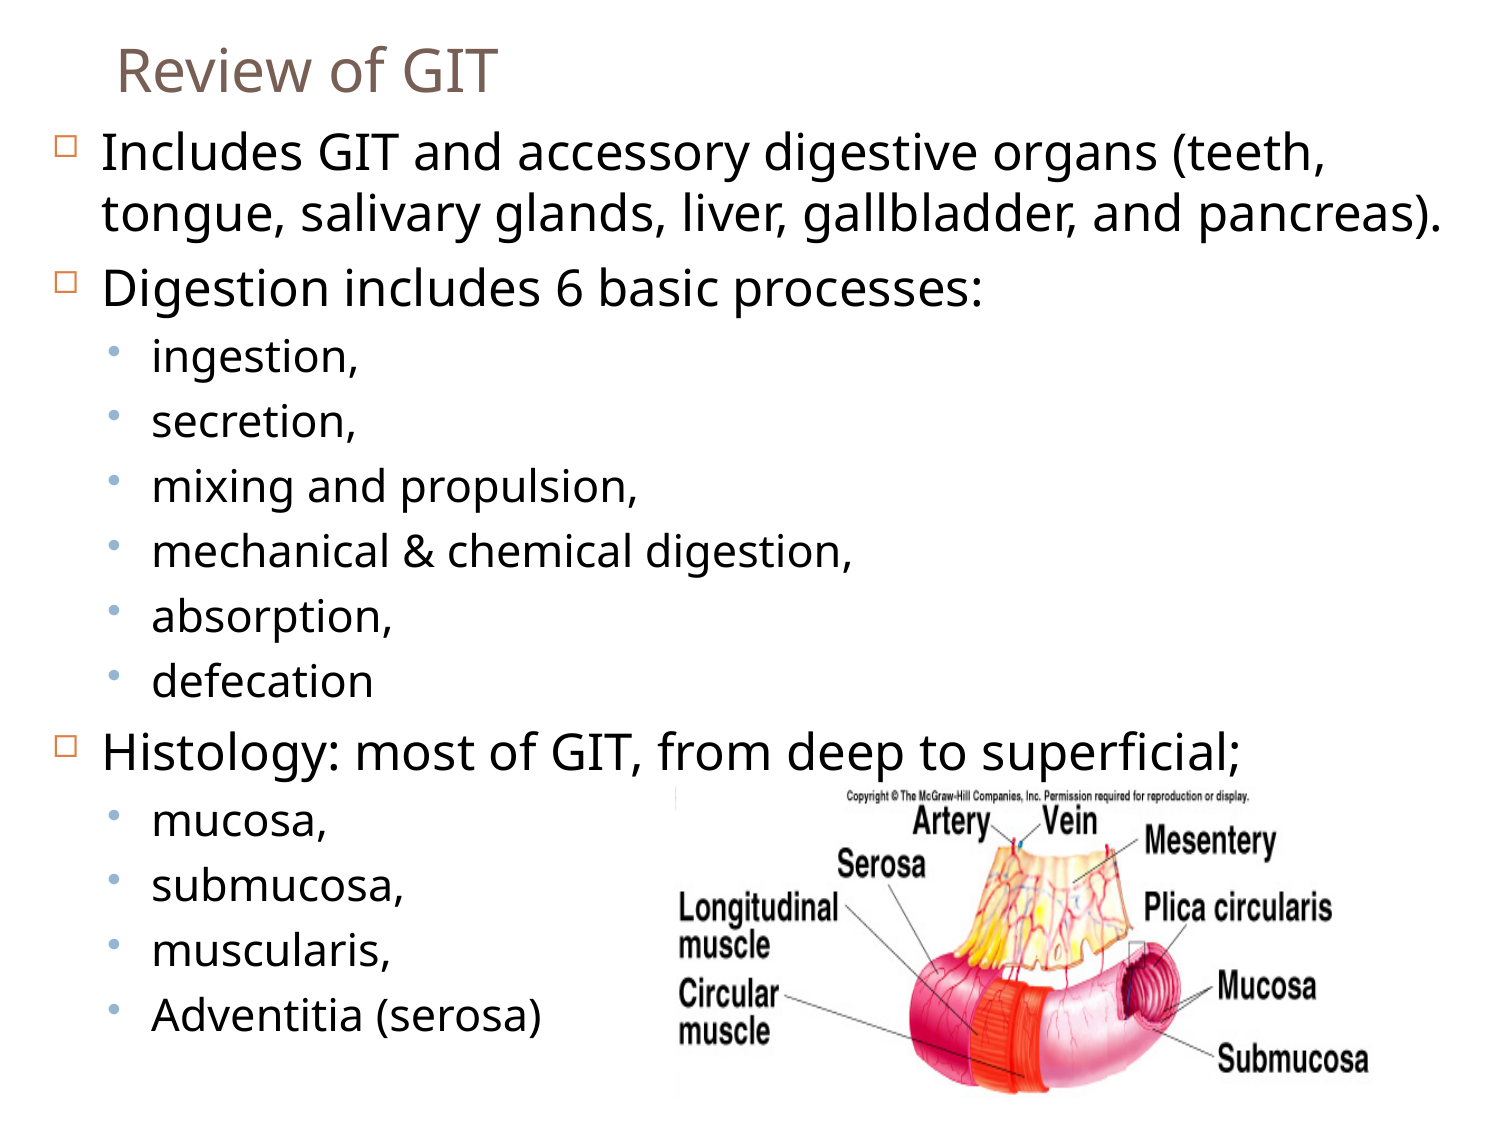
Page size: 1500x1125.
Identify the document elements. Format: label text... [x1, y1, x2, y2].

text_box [674, 787, 1391, 1101]
title Review of GIT [100, 24, 1438, 112]
list Includes GIT and accessory digestive organs (teeth, tongue, salivary glands, liver, gallbladder, and pancreas). Digestion includes 6 basic processes: ingestion, secretion, mixing and propulsion, mechanical & chemical digestion, absorption, defecation Histology: most of GIT, from deep to superficial; mucosa, submucosa, muscularis, Adventitia (serosa) [37, 112, 1475, 1100]
